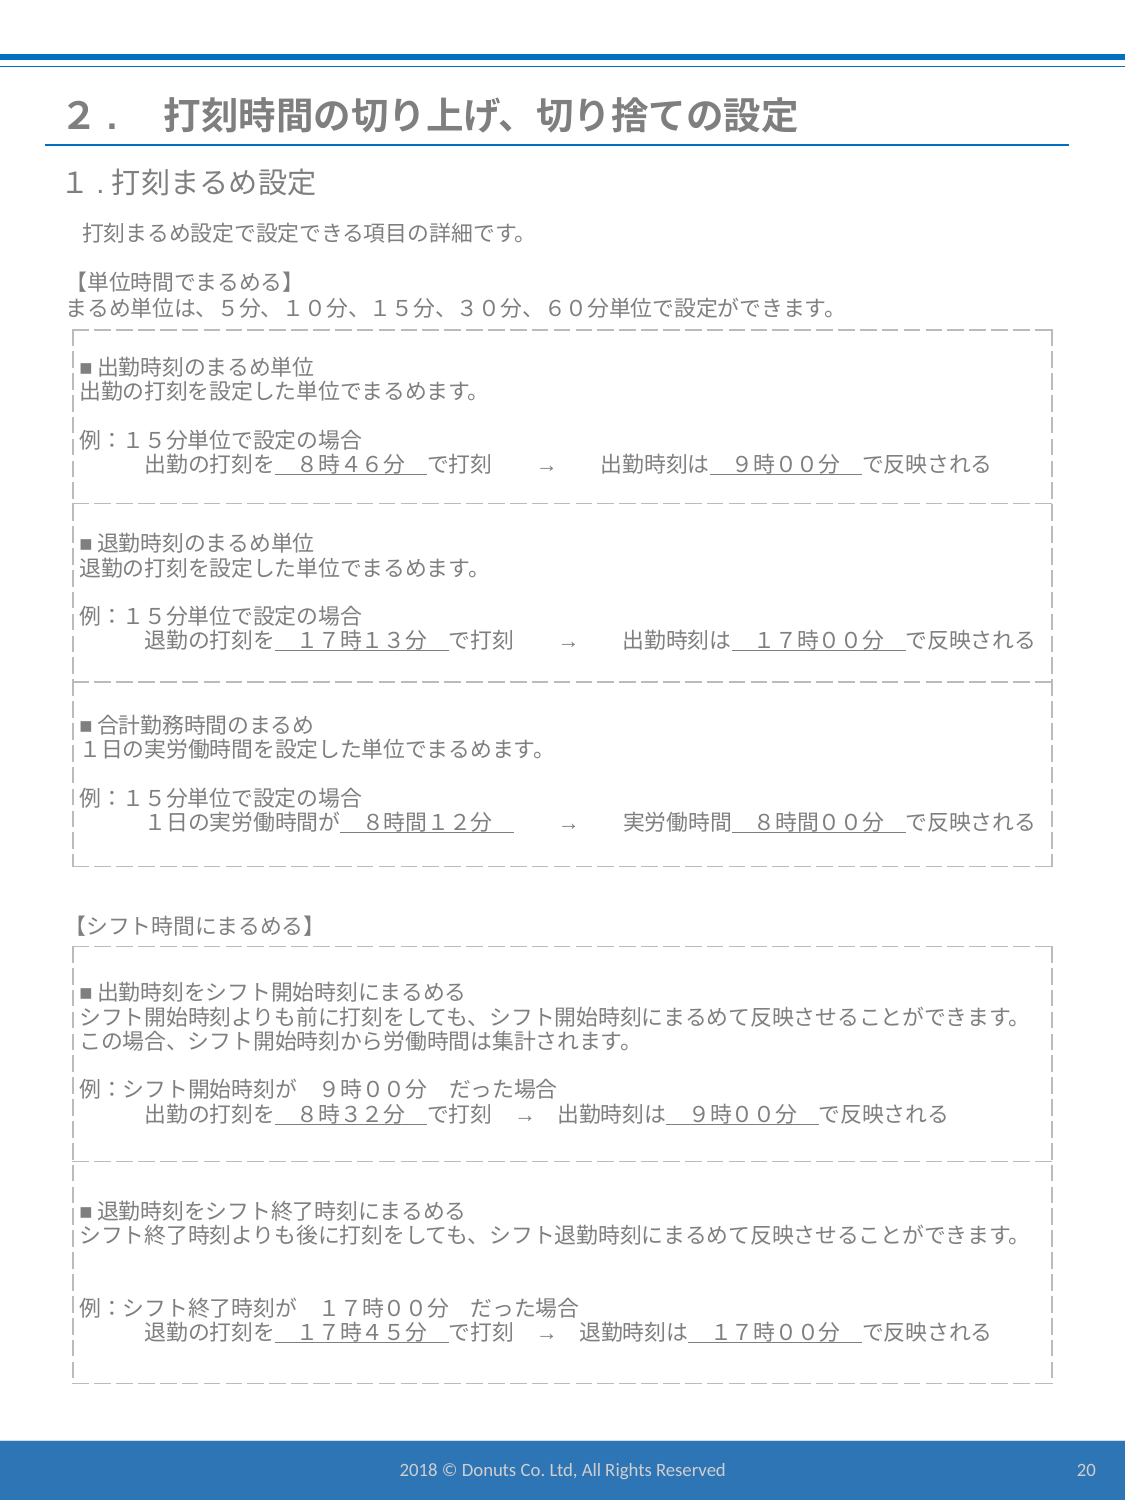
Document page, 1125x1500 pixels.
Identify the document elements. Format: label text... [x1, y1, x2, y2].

slide_number 20 [857, 1440, 1111, 1497]
table_header ■出勤時刻をシフト開始時刻にまるめる シフト開始時刻よりも前に打刻をしても、シフト開始時刻にまるめて反映させることができます。 この場合、シフト開始時刻から労働時間は集計されます。 例：シフト開始時刻が ９時００分 だった場合 出勤の打刻を ８時３２分 で打刻 → 出勤時刻は ９時００分 で反映される [73, 947, 1052, 1161]
table_cell ■合計勤務時間のまるめ １日の実労働時間を設定した単位でまるめます。 例：１５分単位で設定の場合 １日の実労働時間が ８時間１２分 → 実労働時間 ８時間００分 で反映される [73, 682, 1052, 866]
title ２. 打刻時間の切り上げ、切り捨ての設定 [45, 77, 1070, 144]
text_box 【単位時間でまるめる】 まるめ単位は、５分、１０分、１５分、３０分、６０分単位で設定ができます。 [50, 261, 1075, 330]
text_box １.打刻まるめ設定 [45, 155, 1070, 207]
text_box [0, 56, 1125, 67]
text_box 【シフト時間にまるめる】 [28, 905, 1052, 947]
footer 2018 © Donuts Co. Ltd, All Rights Reserved [355, 1440, 770, 1498]
text_box 打刻まるめ設定で設定できる項目の詳細です。 [45, 212, 1070, 254]
table_cell ■退勤時刻をシフト終了時刻にまるめる シフト終了時刻よりも後に打刻をしても、シフト退勤時刻にまるめて反映させることができます。 例：シフト終了時刻が １７時００分 だった場合 退勤の打刻を １７時４５分 で打刻 → 退勤時刻は １７時００分 で反映される [73, 1161, 1052, 1384]
table_cell ■退勤時刻のまるめ単位 退勤の打刻を設定した単位でまるめます。 例：１５分単位で設定の場合 退勤の打刻を １７時１３分 で打刻 → 出勤時刻は １７時００分 で反映される [73, 503, 1052, 682]
table_header ■出勤時刻のまるめ単位 出勤の打刻を設定した単位でまるめます。 例：１５分単位で設定の場合 出勤の打刻を ８時４６分 で打刻 → 出勤時刻は ９時００分 で反映される [73, 330, 1052, 503]
